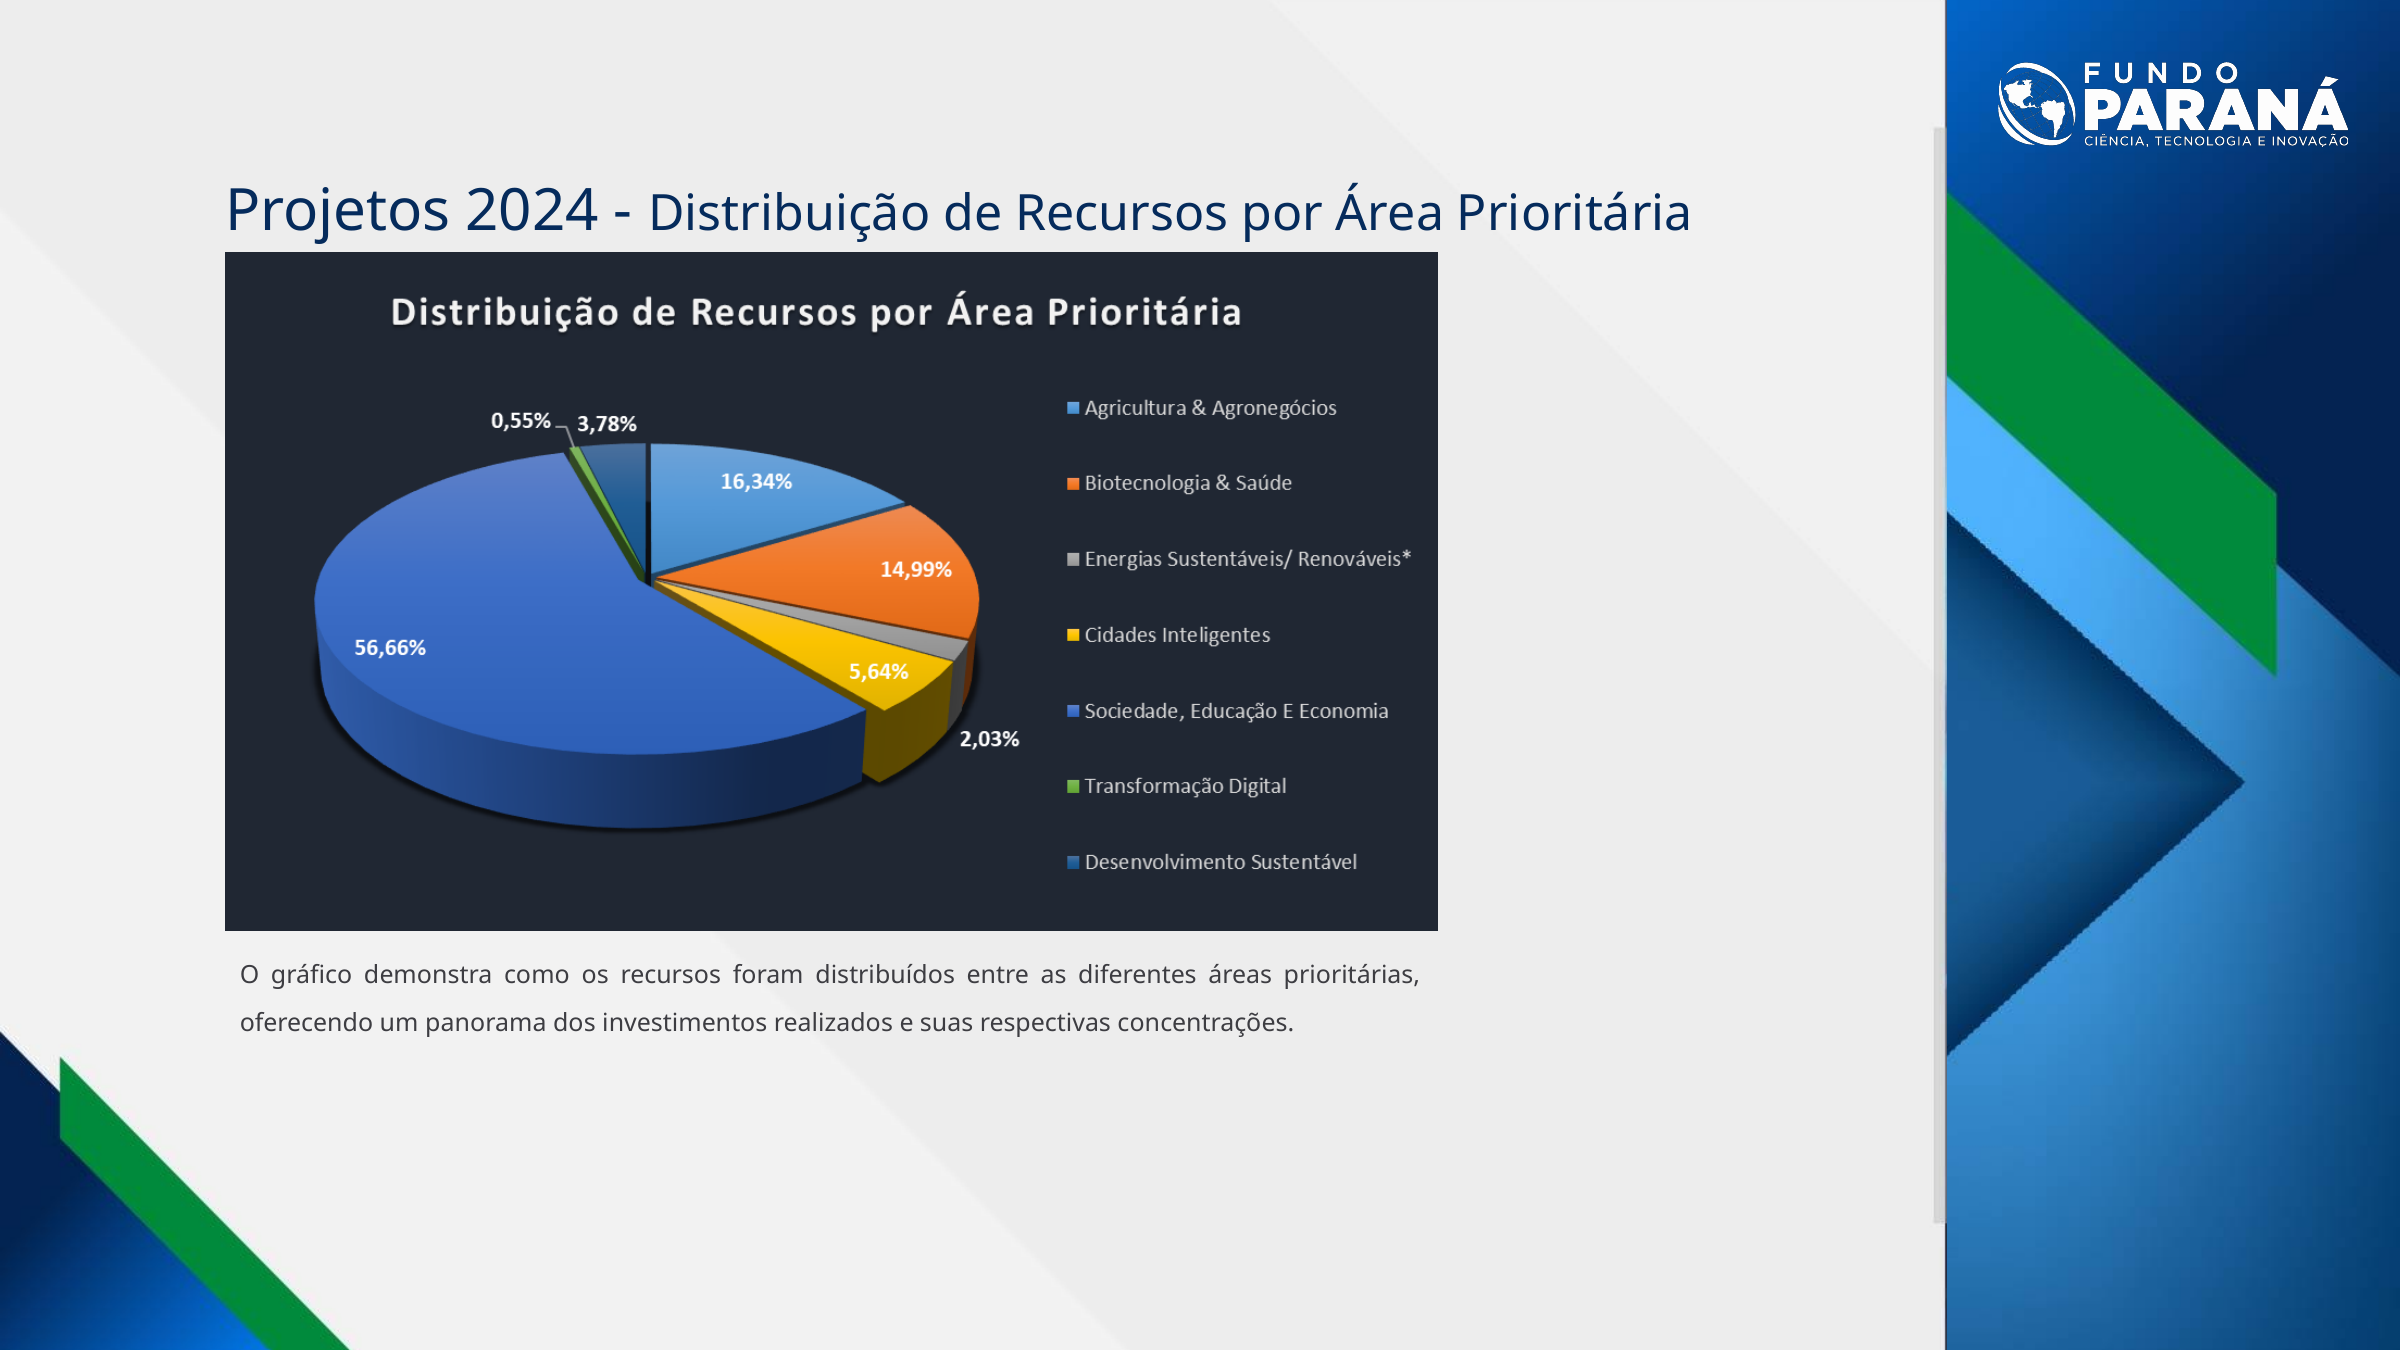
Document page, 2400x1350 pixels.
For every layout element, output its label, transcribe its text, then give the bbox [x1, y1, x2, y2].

picture [0, 0, 2400, 1350]
text_box Projetos 2024 - Distribuição de Recursos por Área Prioritária [225, 154, 2056, 269]
text_box O gráfico demonstra como os recursos foram distribuídos entre as diferentes áreas prioritárias, oferecendo um panorama dos investimentos realizados e suas respectivas concentrações. [225, 932, 1438, 1044]
